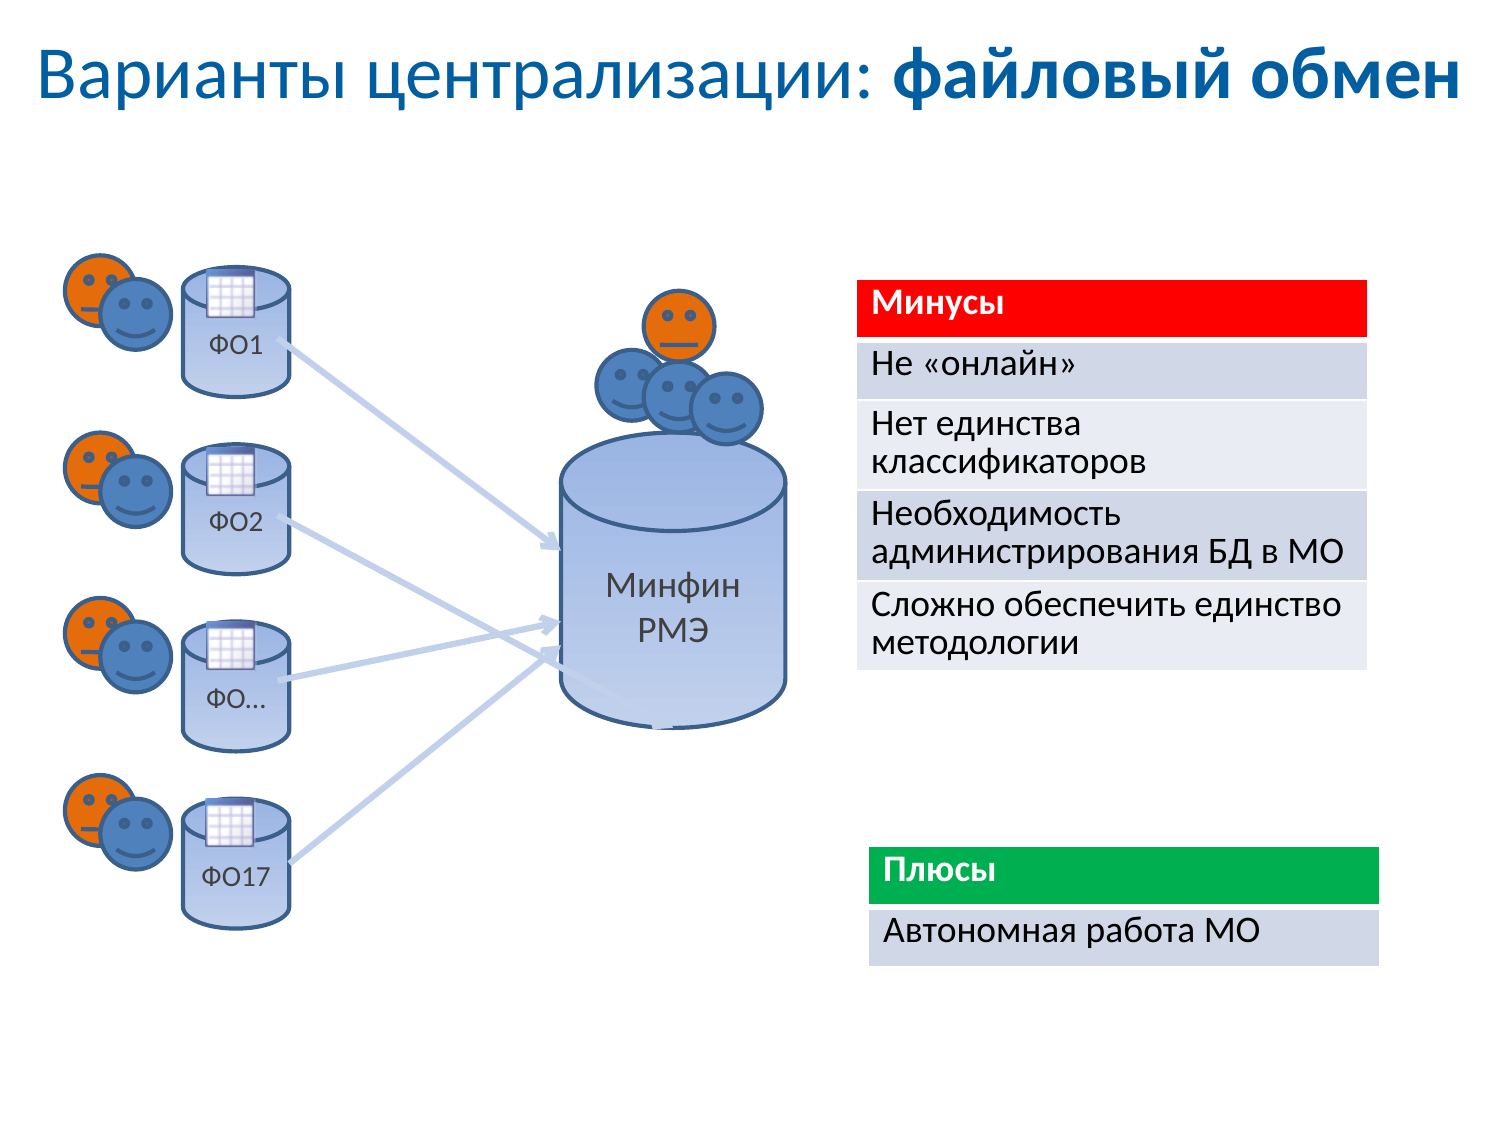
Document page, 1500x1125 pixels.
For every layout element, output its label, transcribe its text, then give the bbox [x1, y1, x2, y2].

text_box [98, 454, 174, 530]
picture [206, 621, 257, 672]
text_box [641, 359, 710, 435]
text_box [98, 276, 174, 352]
picture [205, 798, 256, 849]
table_header Плюсы [869, 847, 1379, 904]
text_box [62, 595, 135, 671]
text_box [594, 347, 662, 423]
table_cell Сложно обеспечить единство методологии [857, 582, 1367, 670]
title Варианты централизации: файловый обмен [0, 0, 1500, 138]
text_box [277, 337, 562, 514]
text_box [98, 796, 174, 872]
text_box [62, 772, 135, 848]
text_box ФО17 [180, 797, 292, 931]
picture [206, 269, 257, 320]
text_box [62, 430, 136, 506]
table_cell Нет единства классификаторов [857, 401, 1367, 489]
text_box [277, 621, 562, 681]
text_box Минфин РМЭ [558, 430, 788, 731]
text_box [62, 253, 135, 329]
table_cell Не «онлайн» [857, 343, 1367, 399]
text_box ФО1 [180, 264, 292, 400]
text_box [277, 514, 562, 581]
text_box [688, 371, 764, 447]
text_box ФО… [180, 621, 283, 754]
table_header Минусы [857, 280, 1367, 337]
table_cell Необходимость администрирования БД в МО [857, 491, 1367, 580]
text_box ФО2 [180, 442, 272, 577]
picture [206, 447, 257, 498]
table_cell Автономная работа МО [869, 910, 1379, 966]
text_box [289, 644, 562, 864]
text_box [641, 288, 717, 361]
text_box [98, 619, 174, 695]
